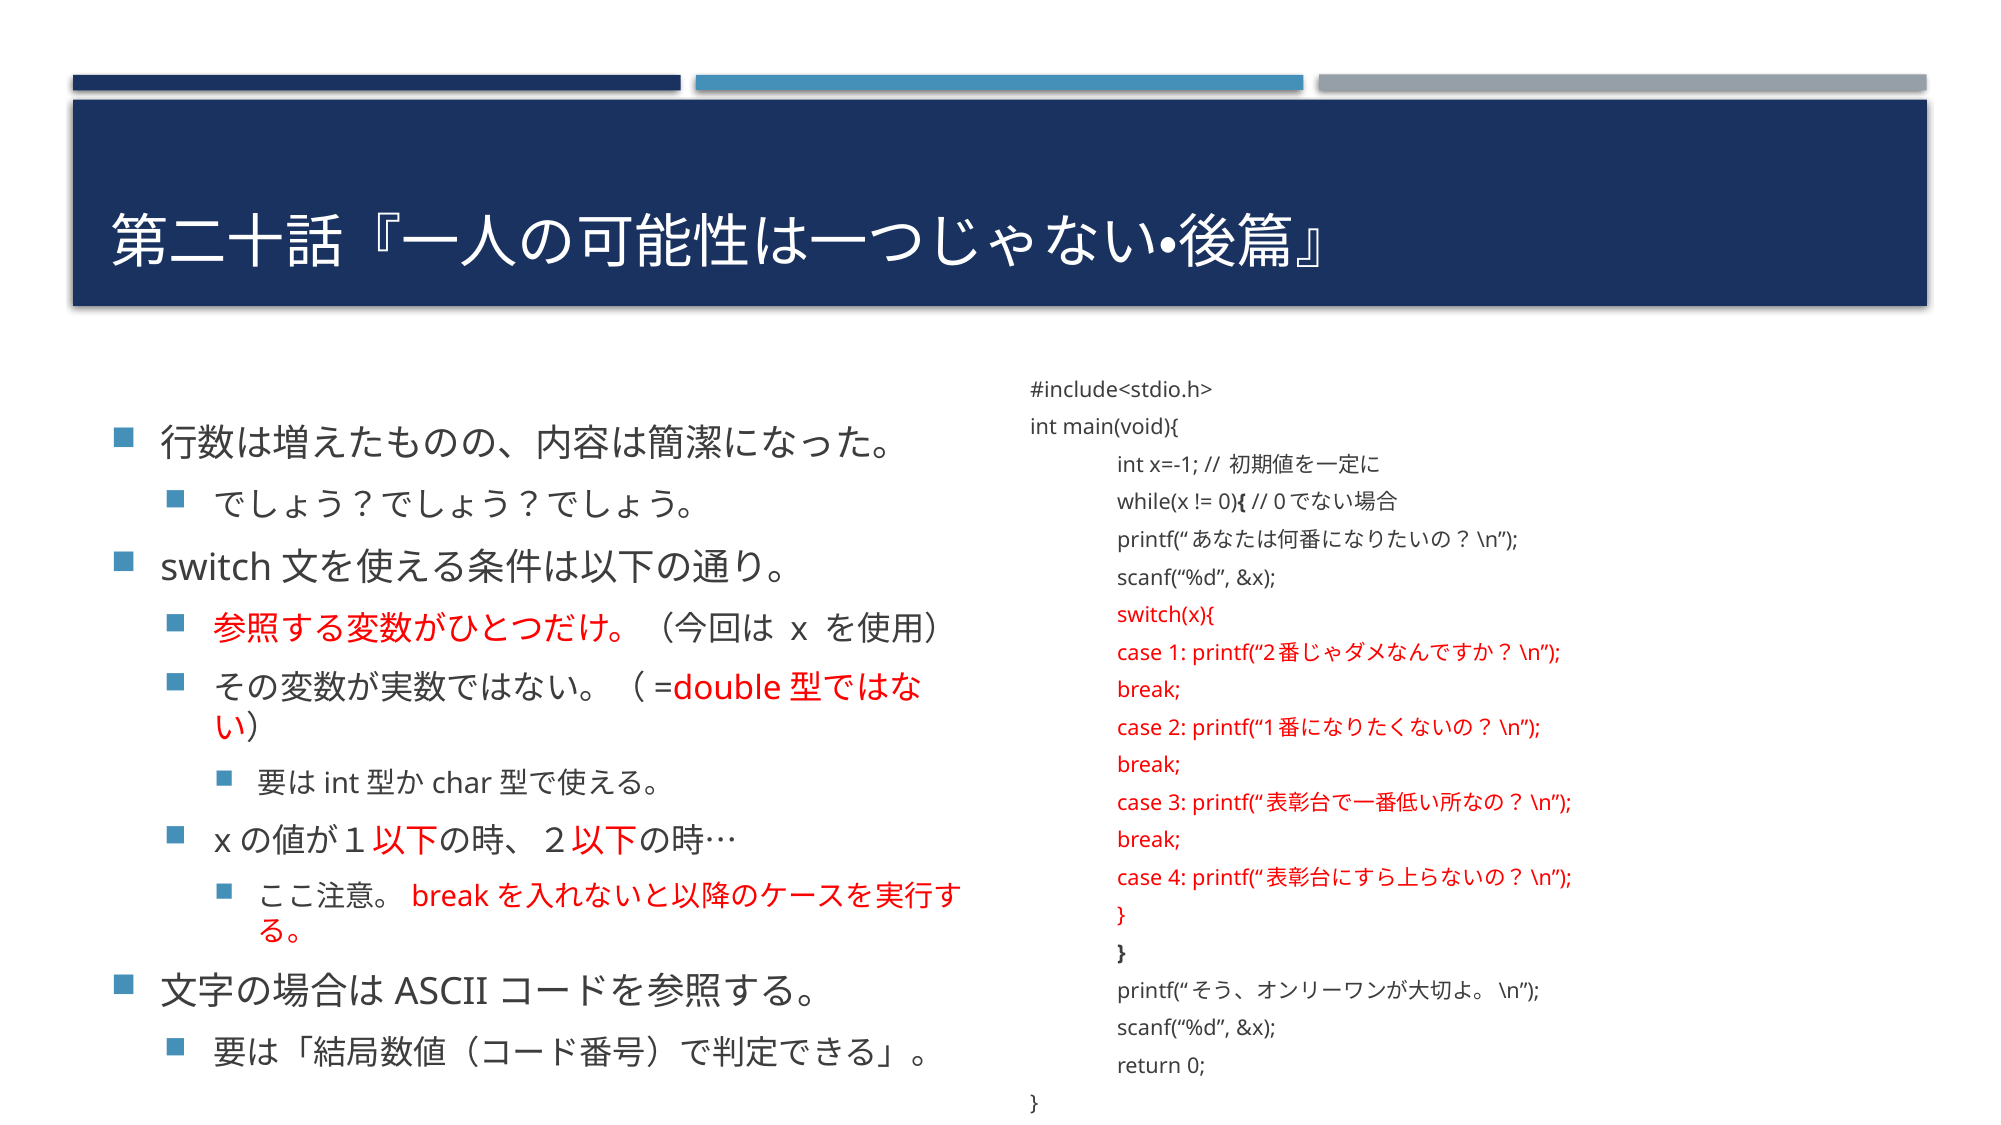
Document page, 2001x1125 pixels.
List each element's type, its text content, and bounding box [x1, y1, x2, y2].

list #include<stdio.h> int main(void){ int x=-1; // 初期値を一定に while(x != 0){ // 0でない場合 printf(“あなたは何番になりたいの？\n”); scanf(“%d”, &x); switch(x){ case 1: printf(“2番じゃダメなんですか？\n”); break; case 2: printf(“1番になりたくないの？\n”); break; case 3: printf(“表彰台で一番低い所なの？\n”); break; case 4: printf(“表彰台にすら上らないの？\n”); } } printf(“そう、オンリーワンが大切よ。\n”); scanf(“%d”, &x); return 0; } [1015, 365, 1905, 1125]
list 行数は増えたものの、内容は簡潔になった。 でしょう？でしょう？でしょう。 switch文を使える条件は以下の通り。 参照する変数がひとつだけ。（今回は x を使用） その変数が実数ではない。（=double型ではない） 要はint型かchar型で使える。 xの値が１以下の時、２以下の時… ここ注意。breakを入れないと以降のケースを実行する。 文字の場合はASCIIコードを参照する。 要は「結局数値（コード番号）で判定できる」。 [95, 365, 985, 1125]
title 第二十話『一人の可能性は一つじゃない・後篇』 [95, 119, 1905, 282]
